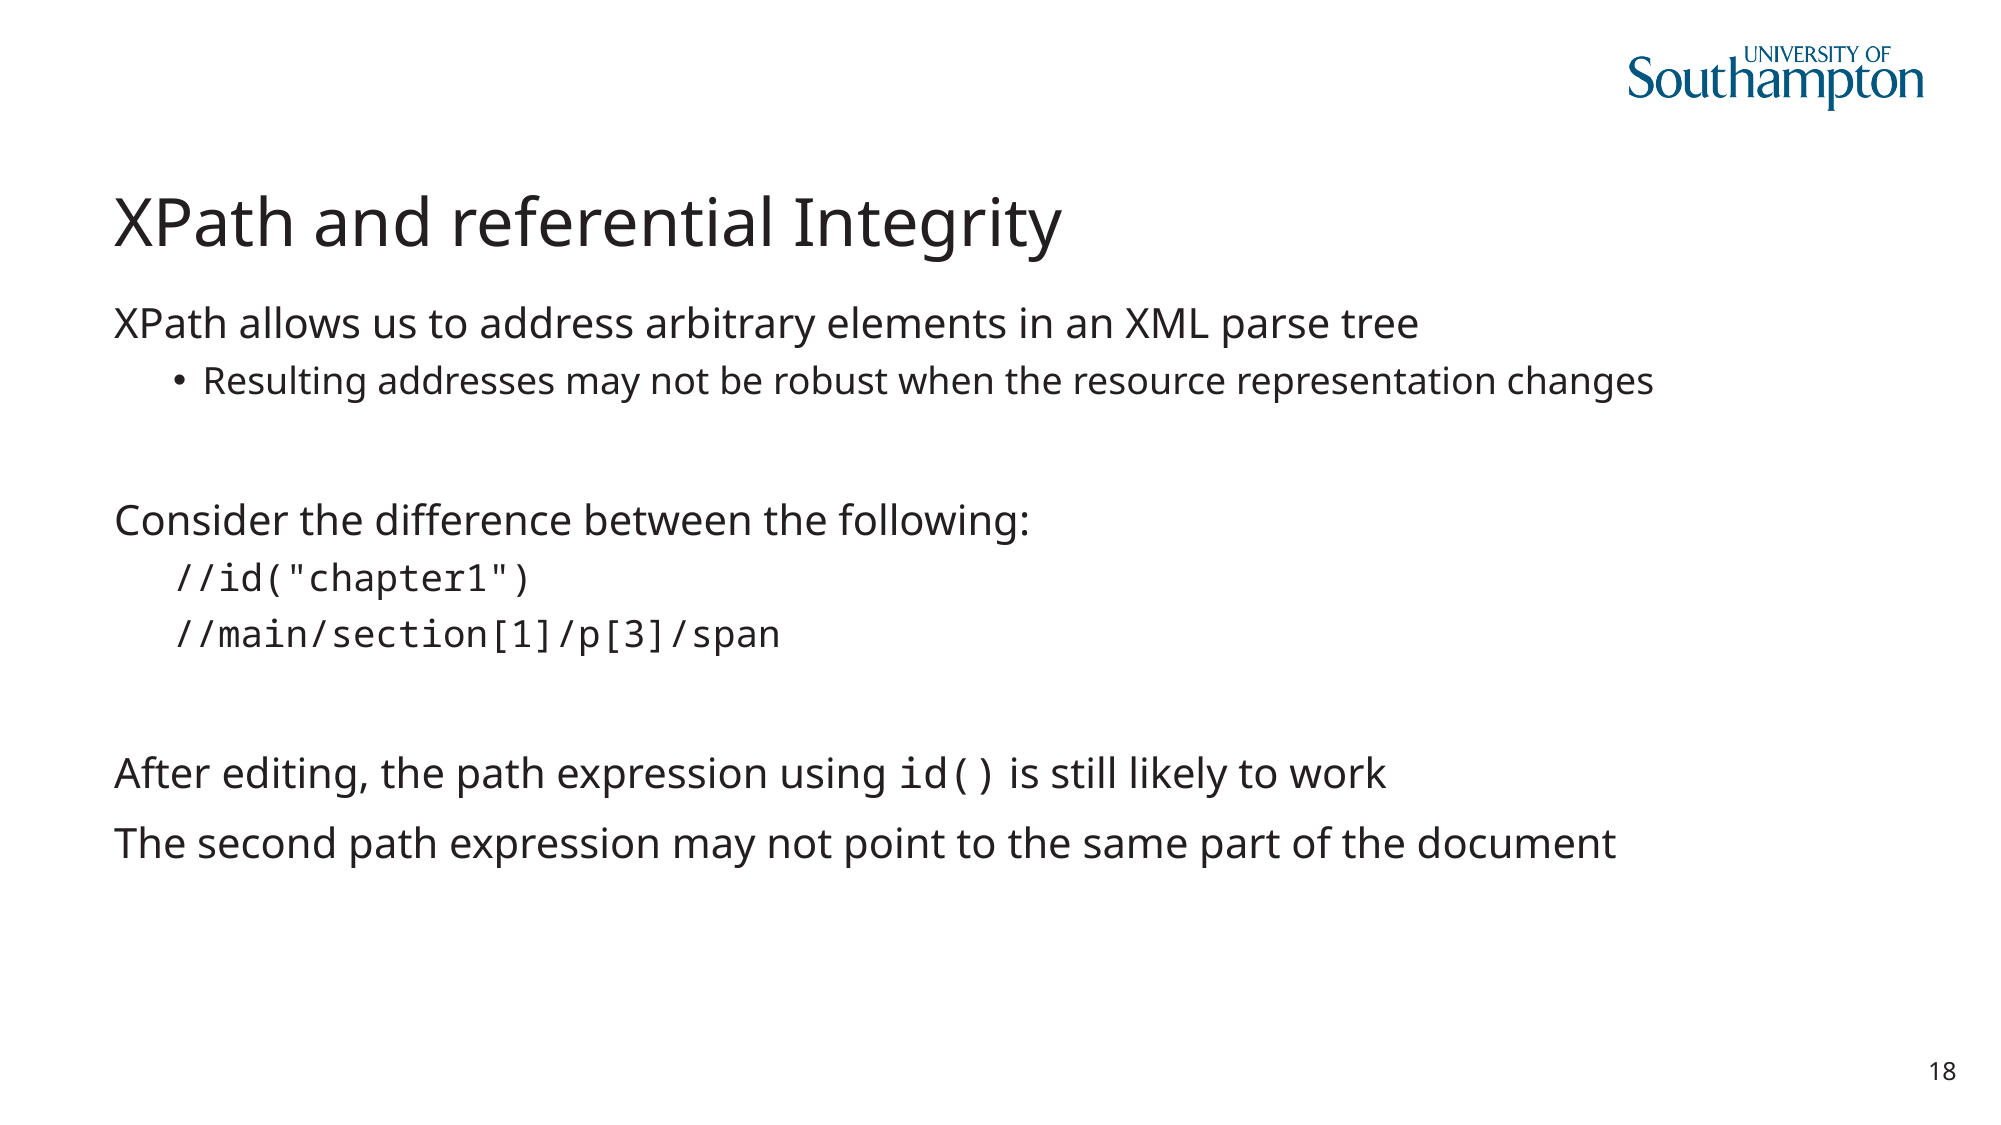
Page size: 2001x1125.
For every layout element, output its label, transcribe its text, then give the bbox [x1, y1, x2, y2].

picture [1629, 46, 1924, 111]
picture [1629, 71, 1648, 95]
title XPath and referential Integrity [102, 113, 1898, 268]
picture [1869, 48, 1877, 60]
list XPath allows us to address arbitrary elements in an XML parse tree Resulting addresses may not be robust when the resource representation changes Consider the difference between the following: //id("chapter1") //main/section[1]/p[3]/span After editing, the path expression using id() is still likely to work The second path expression may not point to the same part of the document [102, 290, 1898, 1024]
